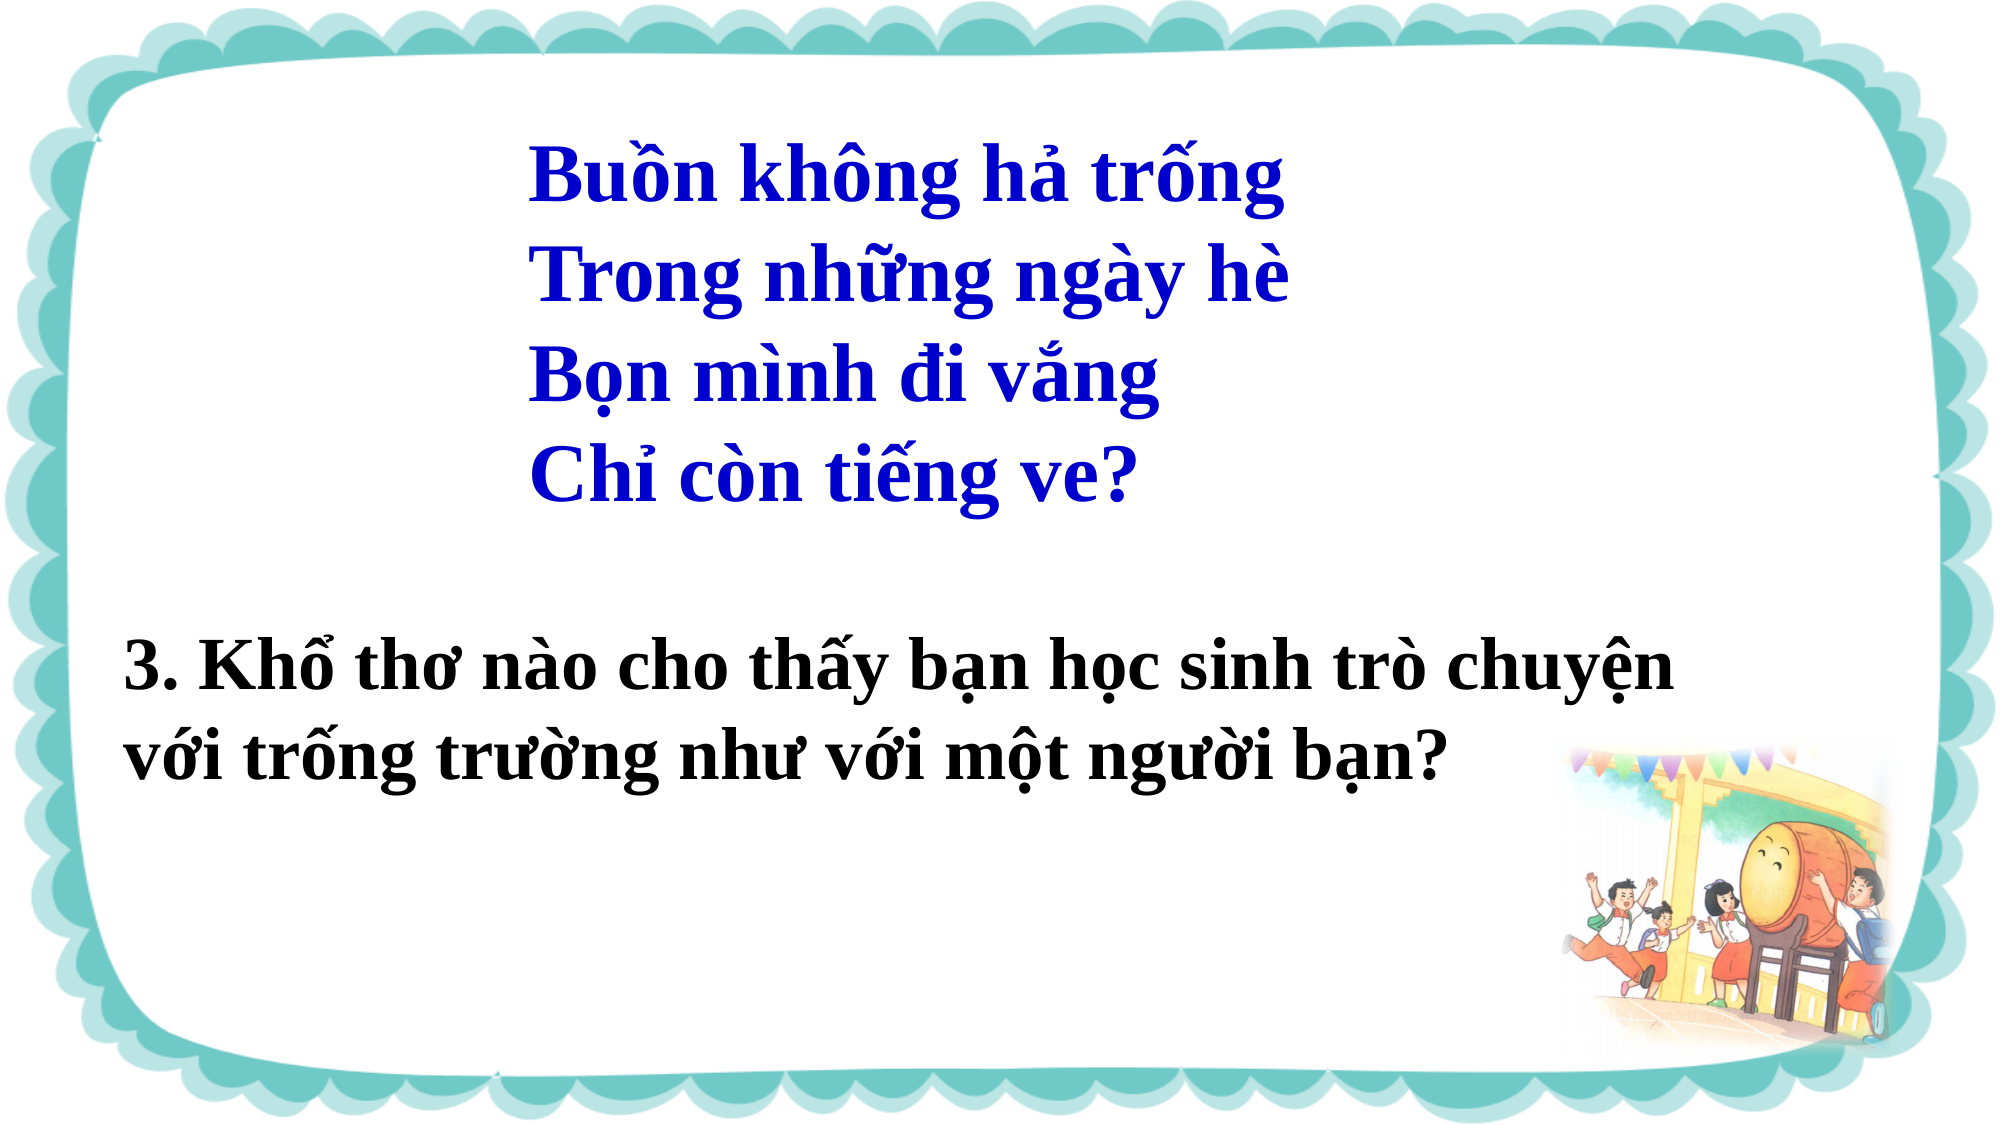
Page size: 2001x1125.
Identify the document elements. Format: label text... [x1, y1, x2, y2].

picture [0, 0, 2001, 1125]
text_box Buồn không hả trống Trong những ngày hè Bọn mình đi vắng Chỉ còn tiếng ve? [508, 108, 1415, 528]
text_box 3. Khổ thơ nào cho thấy bạn học sinh trò chuyện với trống trường như với một người bạn? [100, 626, 1711, 782]
